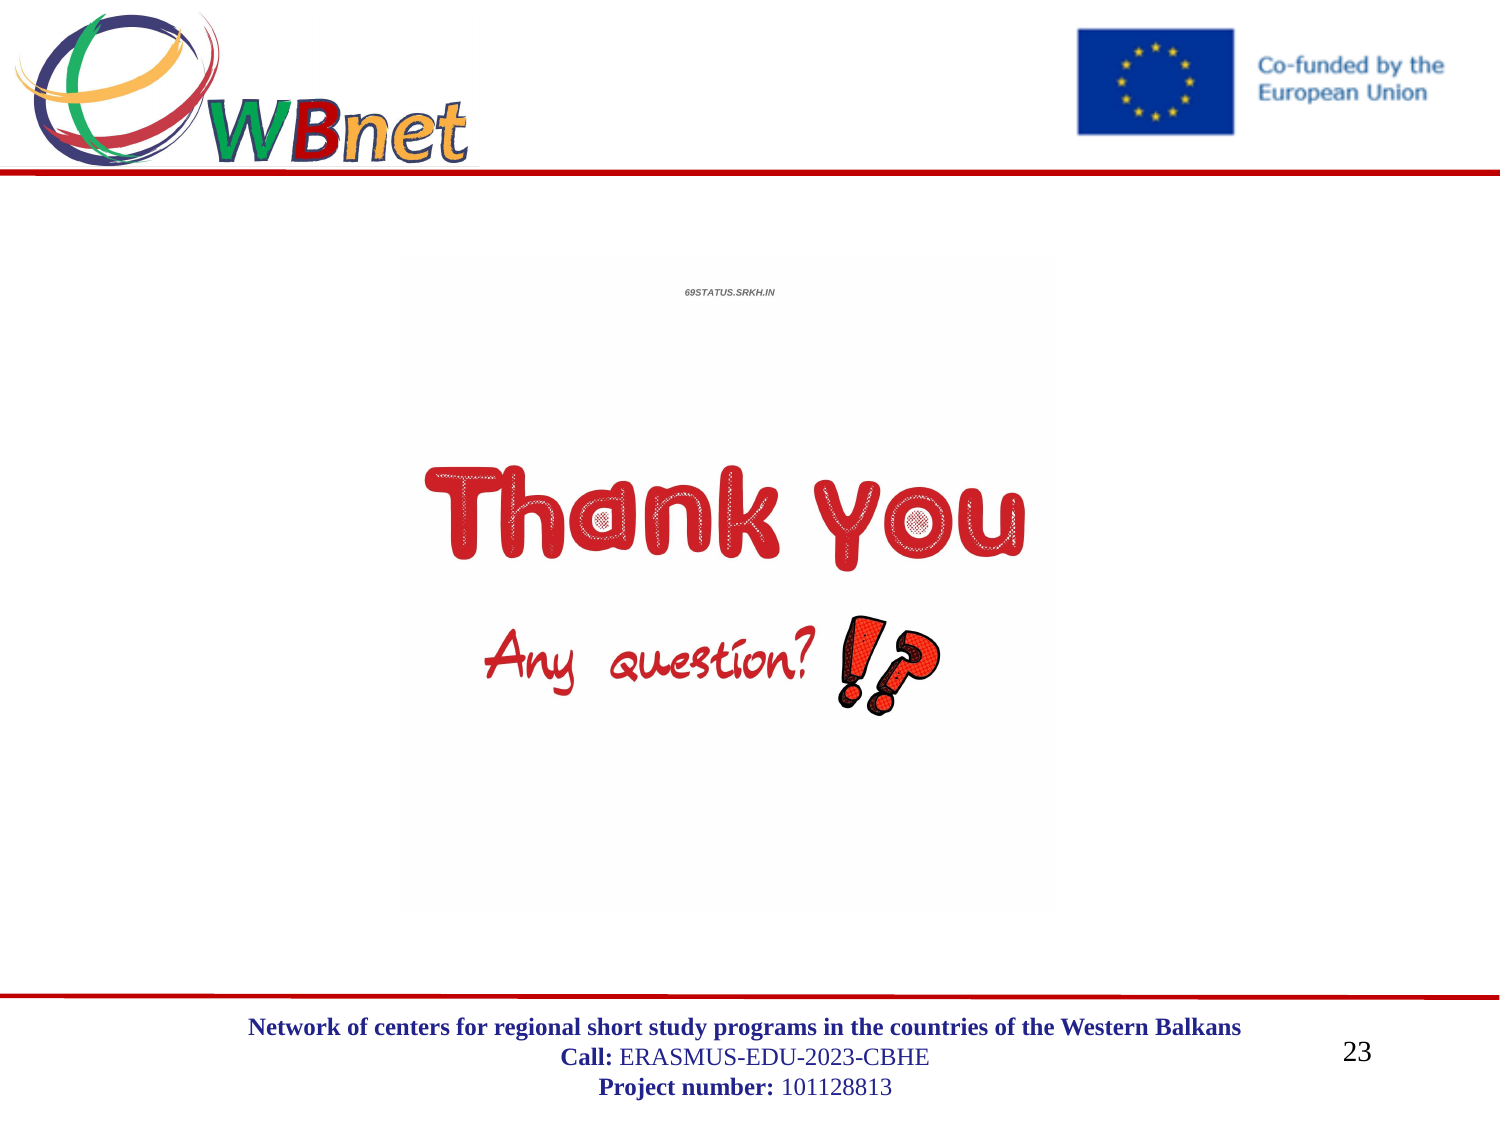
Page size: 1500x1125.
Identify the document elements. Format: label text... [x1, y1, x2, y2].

picture [401, 256, 1058, 913]
text_box Network of centers for regional short study programs in the countries of the Western Balkans Call: ERASMUS-EDU-2023-CBHE Project number: 101128813 [10, 1006, 1480, 1108]
picture [0, 9, 480, 167]
picture [1056, 9, 1461, 153]
